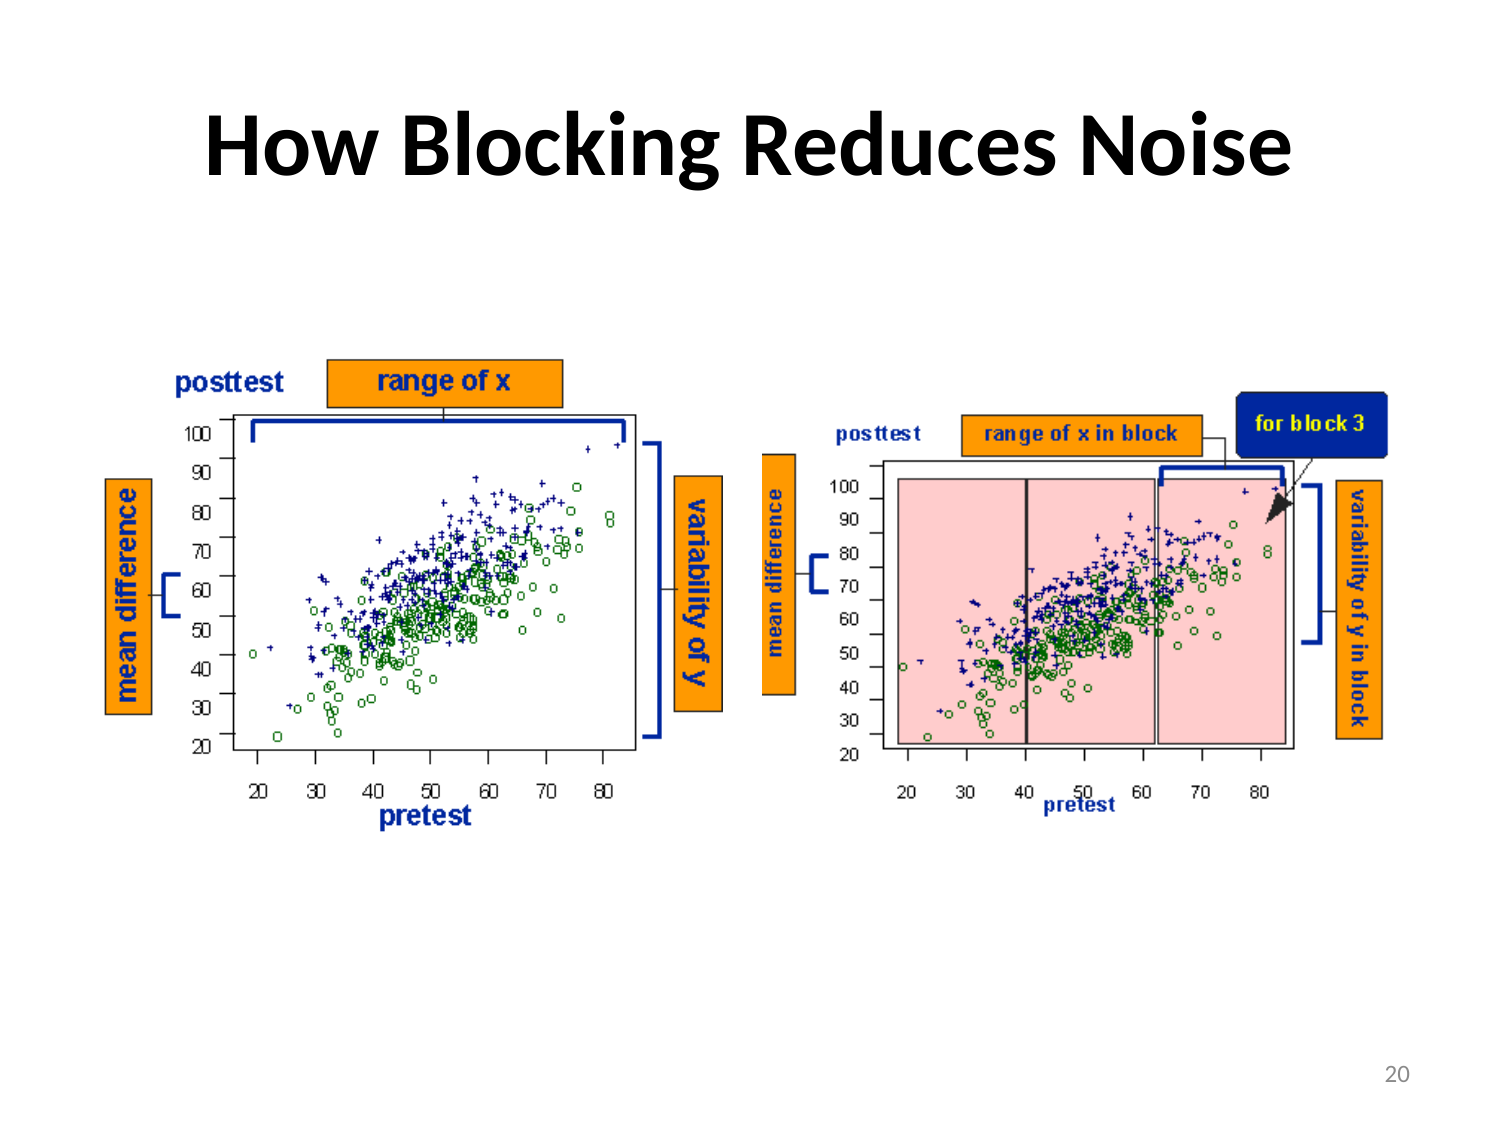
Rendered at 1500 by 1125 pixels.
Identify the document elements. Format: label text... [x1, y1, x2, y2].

picture [99, 349, 723, 834]
picture [762, 387, 1393, 826]
title How Blocking Reduces Noise [75, 45, 1425, 233]
slide_number 20 [1074, 1042, 1425, 1103]
